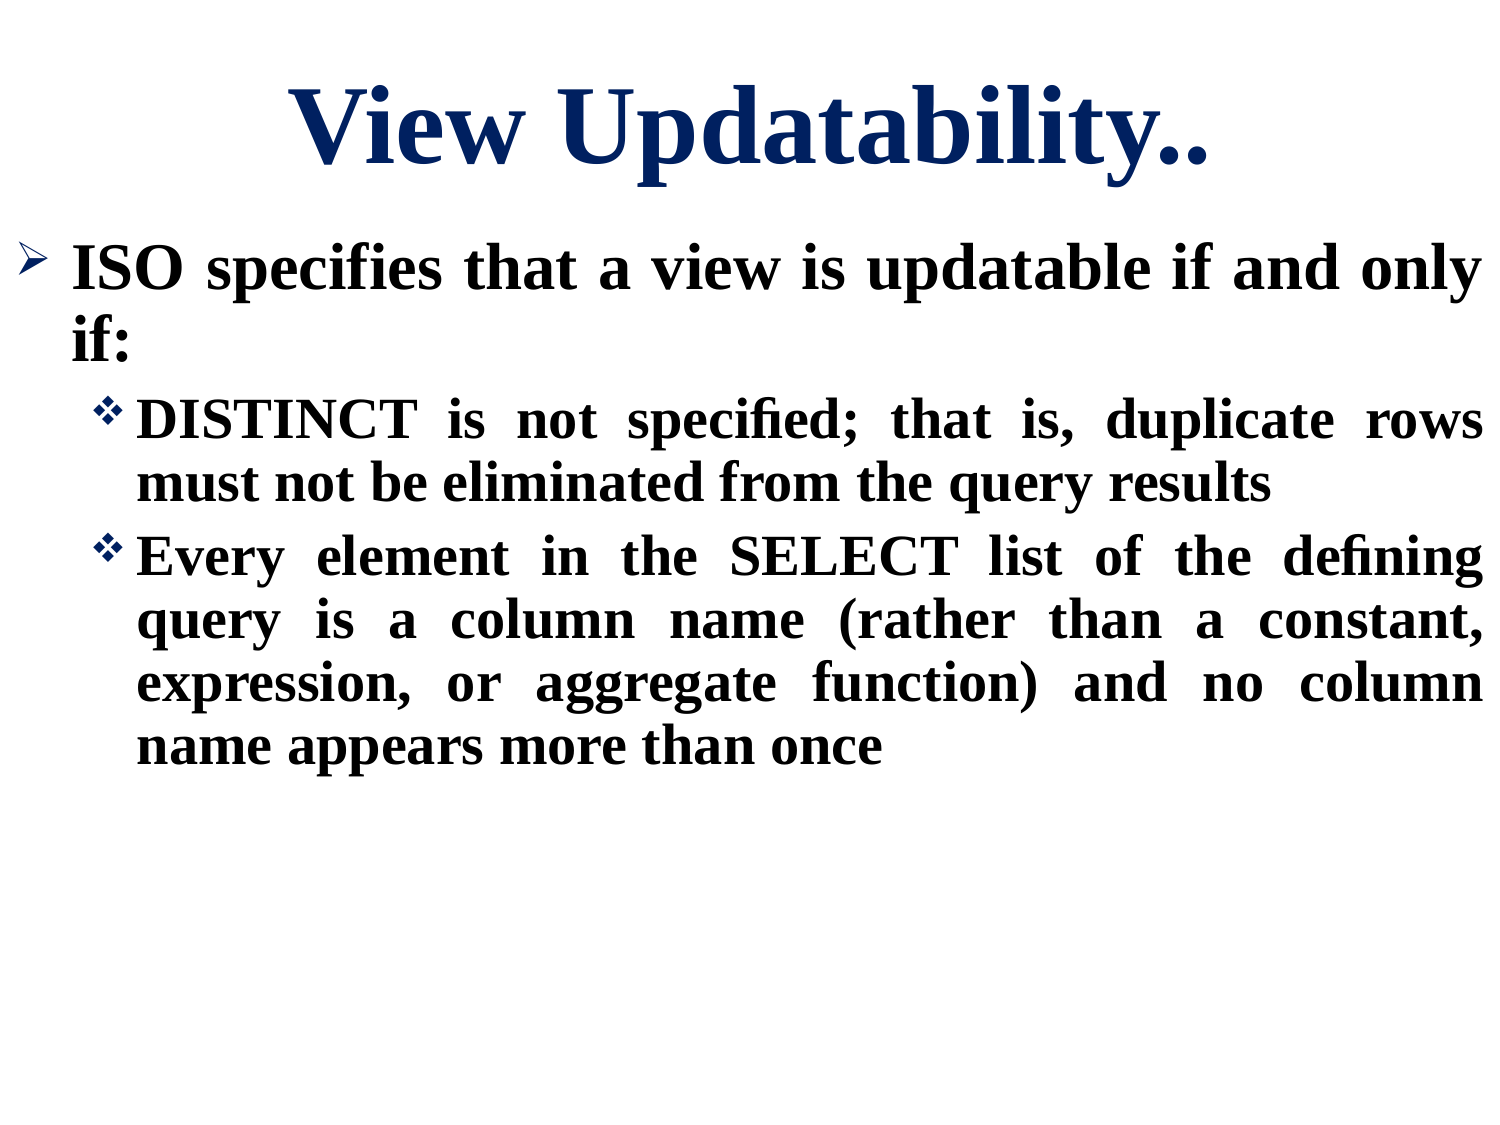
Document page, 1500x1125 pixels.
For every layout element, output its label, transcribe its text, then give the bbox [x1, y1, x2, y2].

text_box ISO specifies that a view is updatable if and only if: DISTINCT is not speciﬁed; that is, duplicate rows must not be eliminated from the query results Every element in the SELECT list of the deﬁning query is a column name (rather than a constant, expression, or aggregate function) and no column name appears more than once [0, 224, 1500, 1125]
title View Updatability.. [0, 37, 1500, 200]
